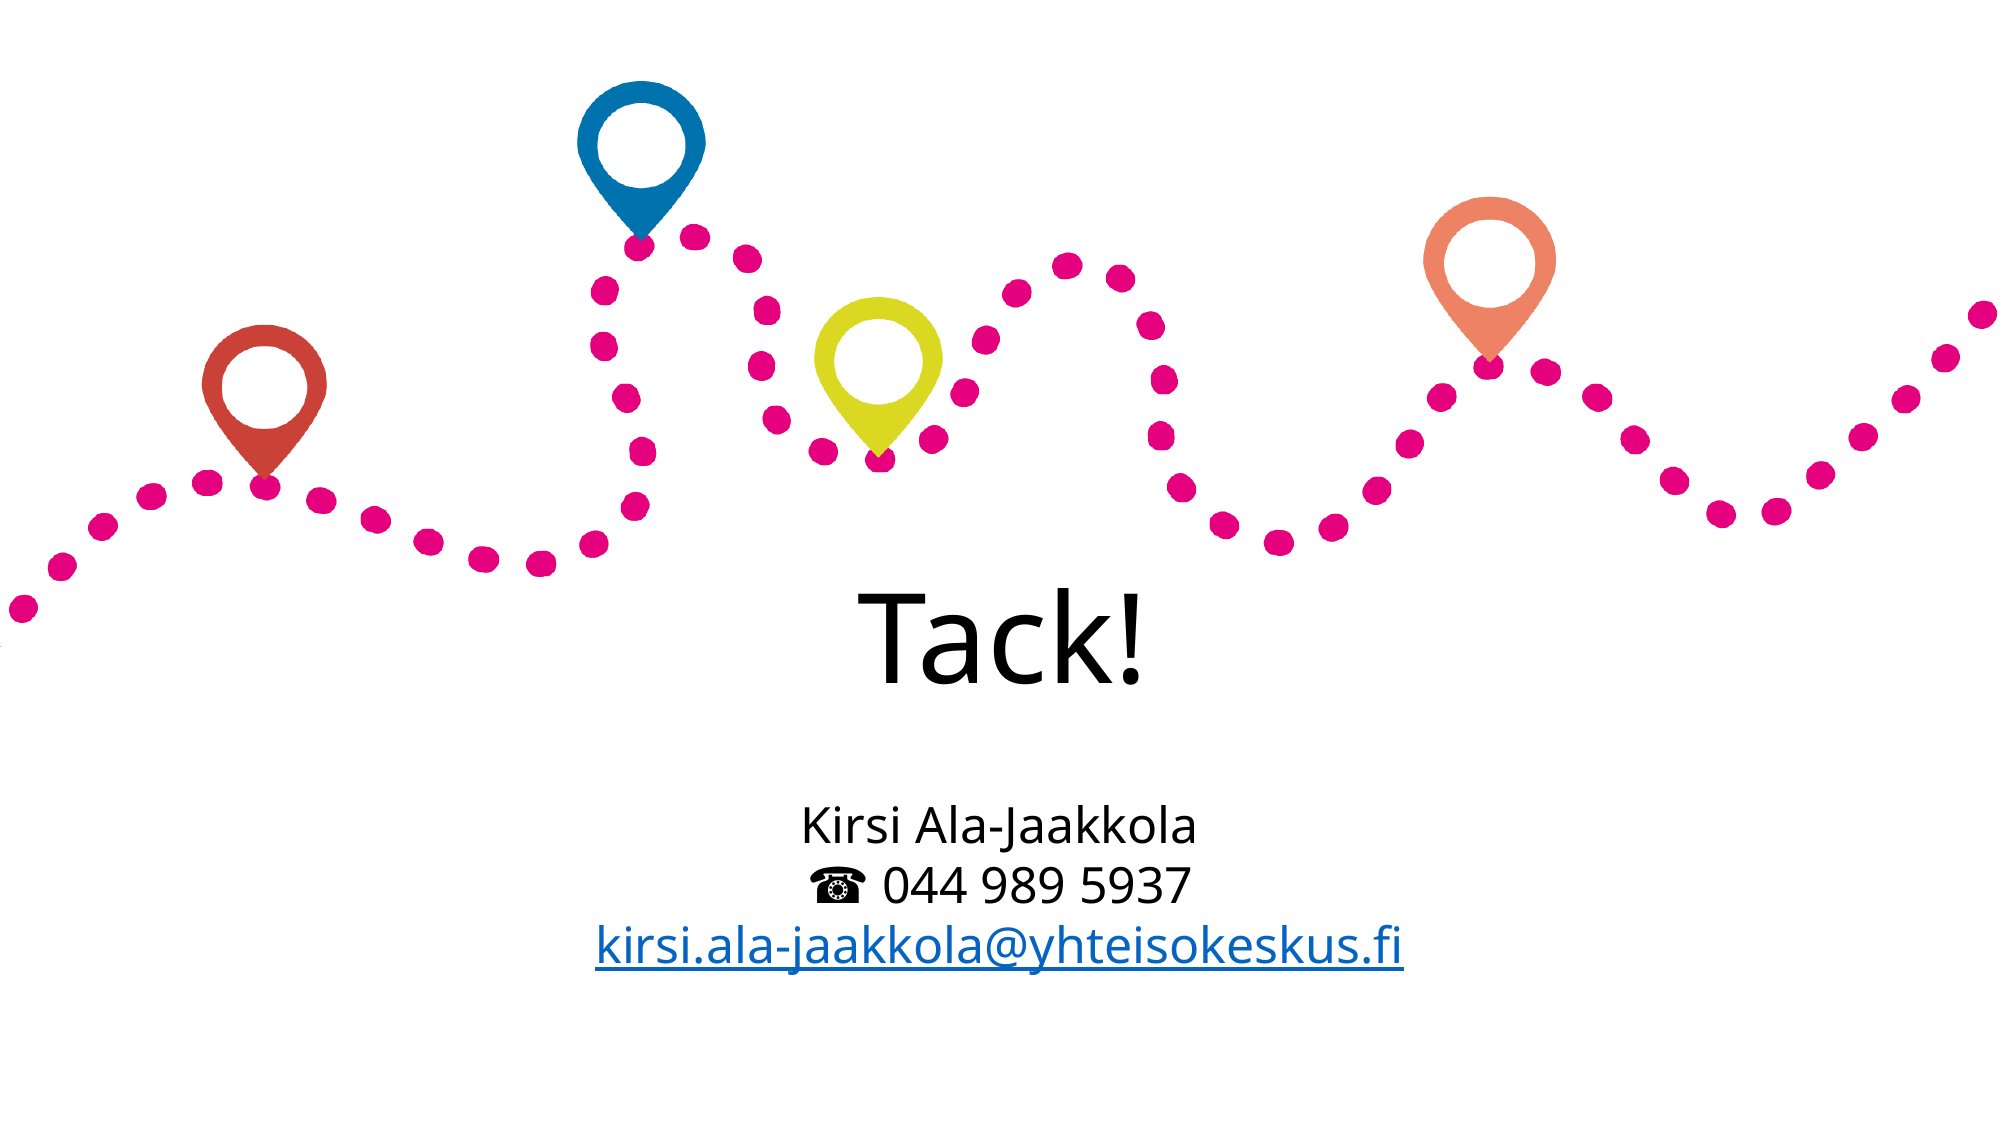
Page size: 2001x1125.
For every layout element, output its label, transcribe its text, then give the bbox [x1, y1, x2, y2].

text_box Kirsi Ala-Jaakkola ☎️ 044 989 5937 kirsi.ala-jaakkola@yhteisokeskus.fi [410, 786, 1590, 989]
picture [0, 0, 2000, 647]
title Tack! [253, 647, 1754, 719]
